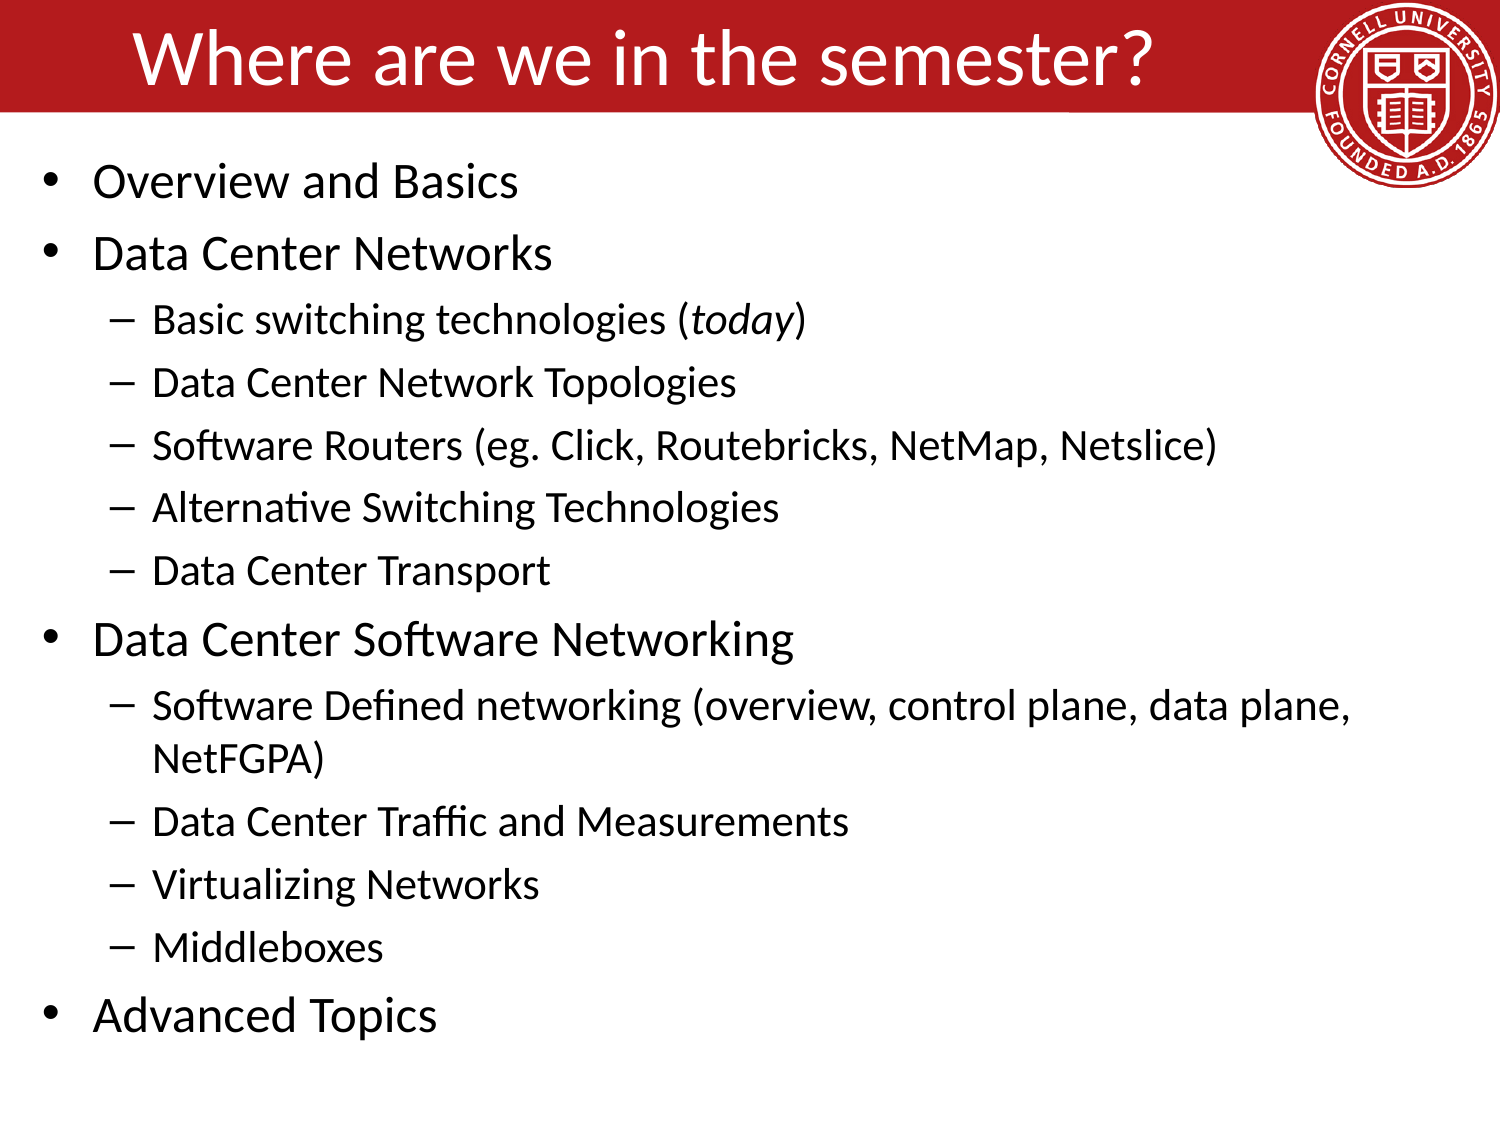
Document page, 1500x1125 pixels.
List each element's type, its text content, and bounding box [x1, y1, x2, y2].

list Overview and Basics Data Center Networks Basic switching technologies (today) Data Center Network Topologies Software Routers (eg. Click, Routebricks, NetMap, Netslice) Alternative Switching Technologies Data Center Transport Data Center Software Networking Software Defined networking (overview, control plane, data plane, NetFGPA) Data Center Traffic and Measurements Virtualizing Networks Middleboxes Advanced Topics [26, 139, 1471, 1053]
title Where are we in the semester? [0, 0, 1292, 110]
picture [1312, 0, 1500, 188]
